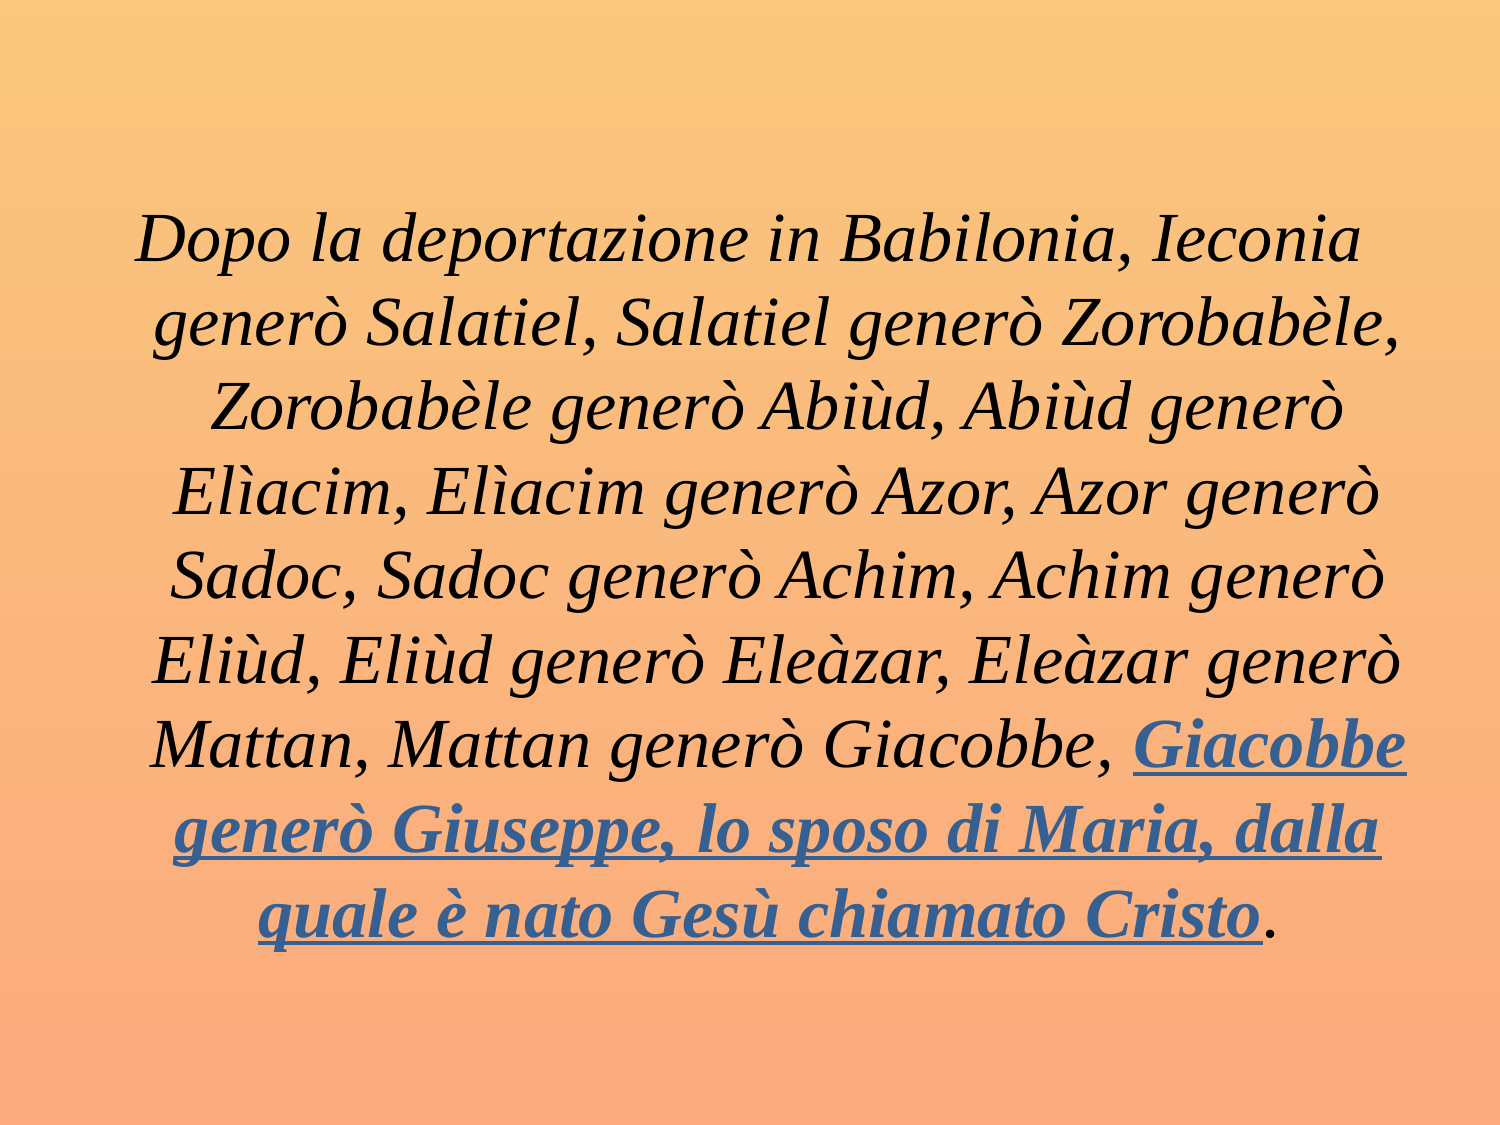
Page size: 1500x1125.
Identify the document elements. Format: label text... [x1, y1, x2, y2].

list Dopo la deportazione in Babilonia, Ieconia generò Salatiel, Salatiel generò Zorobabèle, Zorobabèle generò Abiùd, Abiùd generò Elìacim, Elìacim generò Azor, Azor generò Sadoc, Sadoc generò Achim, Achim generò Eliùd, Eliùd generò Eleàzar, Eleàzar generò Mattan, Mattan generò Giacobbe, Giacobbe generò Giuseppe, lo sposo di Maria, dalla quale è nato Gesù chiamato Cristo. [75, 93, 1425, 1005]
